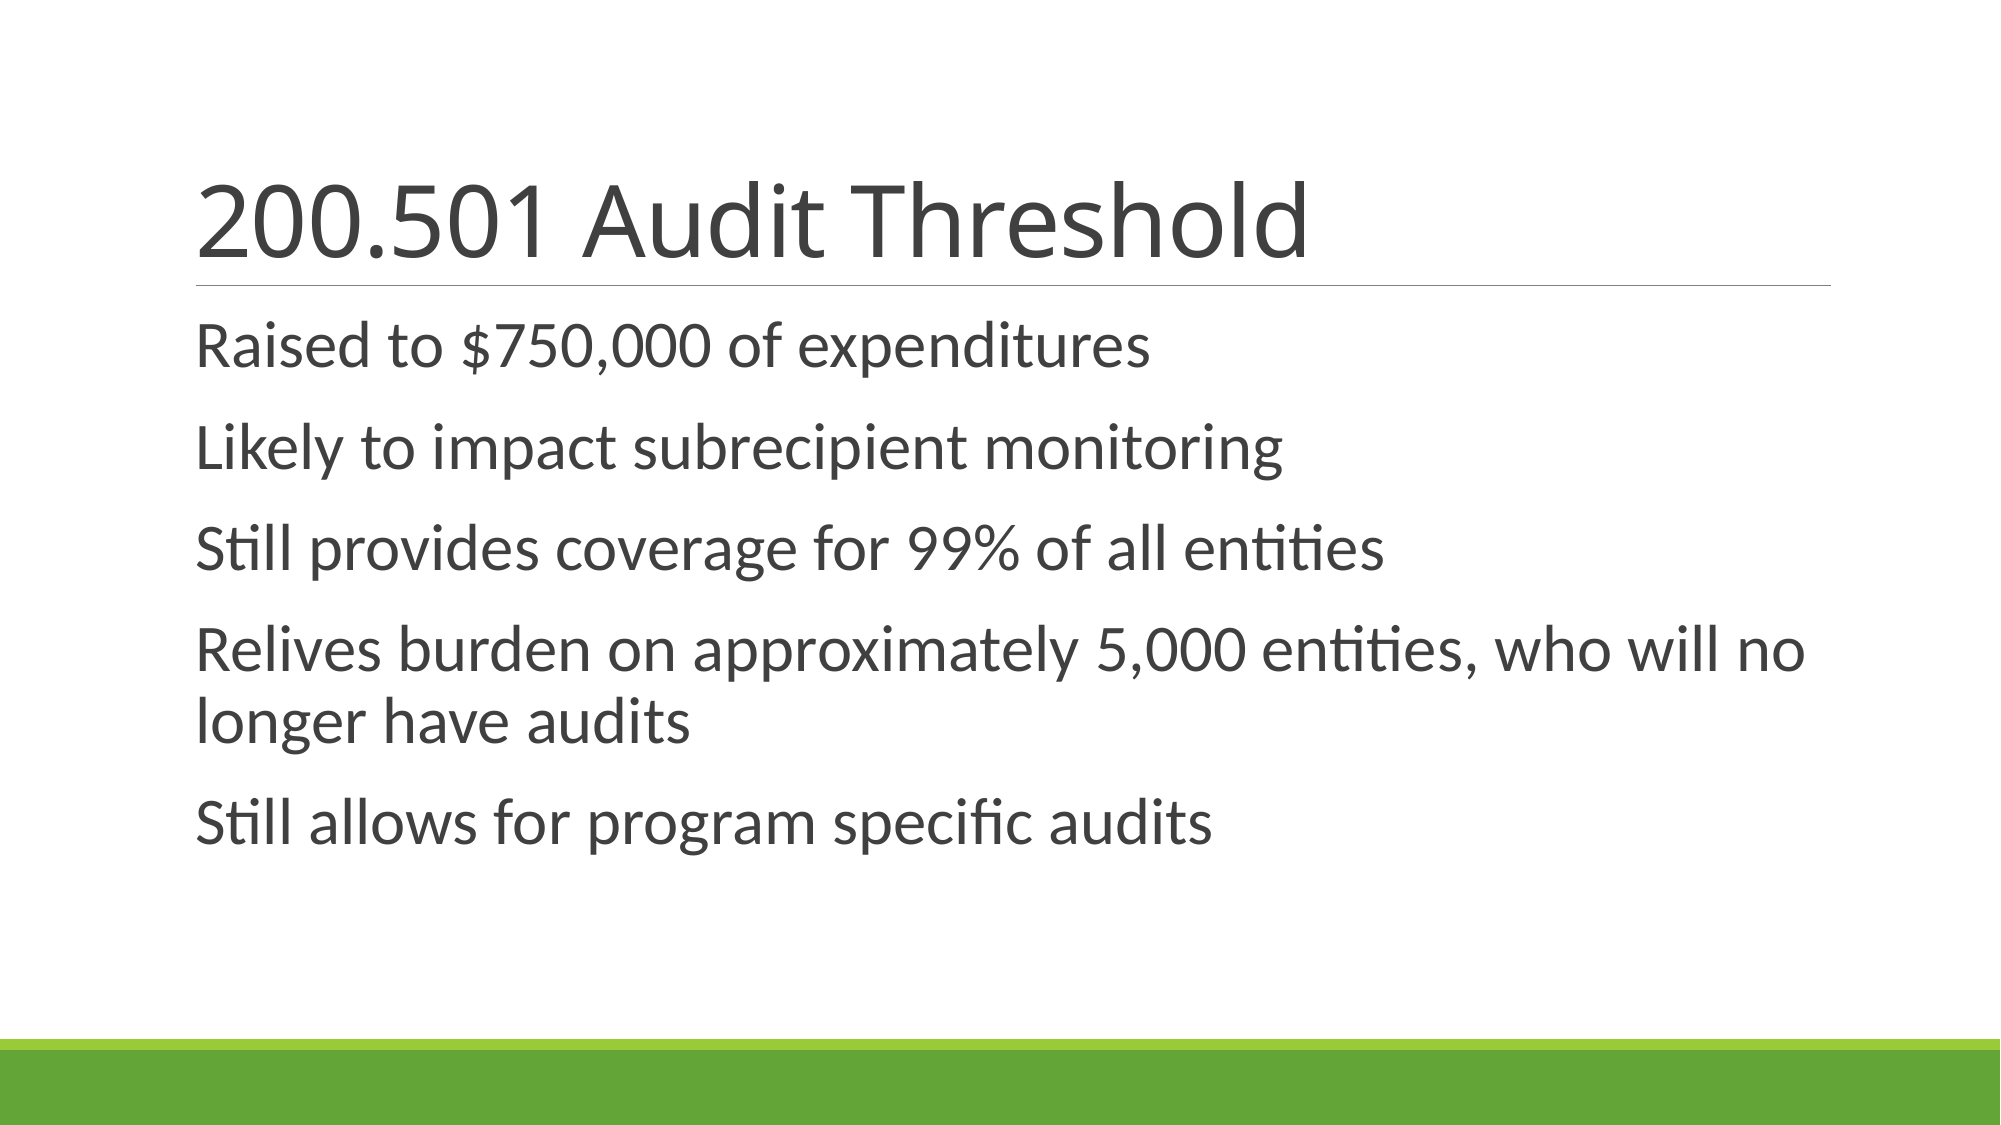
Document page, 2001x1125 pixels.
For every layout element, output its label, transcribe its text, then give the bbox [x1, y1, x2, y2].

list Raised to $750,000 of expenditures Likely to impact subrecipient monitoring Still provides coverage for 99% of all entities Relives burden on approximately 5,000 entities, who will no longer have audits Still allows for program specific audits [180, 302, 1830, 963]
title 200.501 Audit Threshold [180, 47, 1830, 285]
